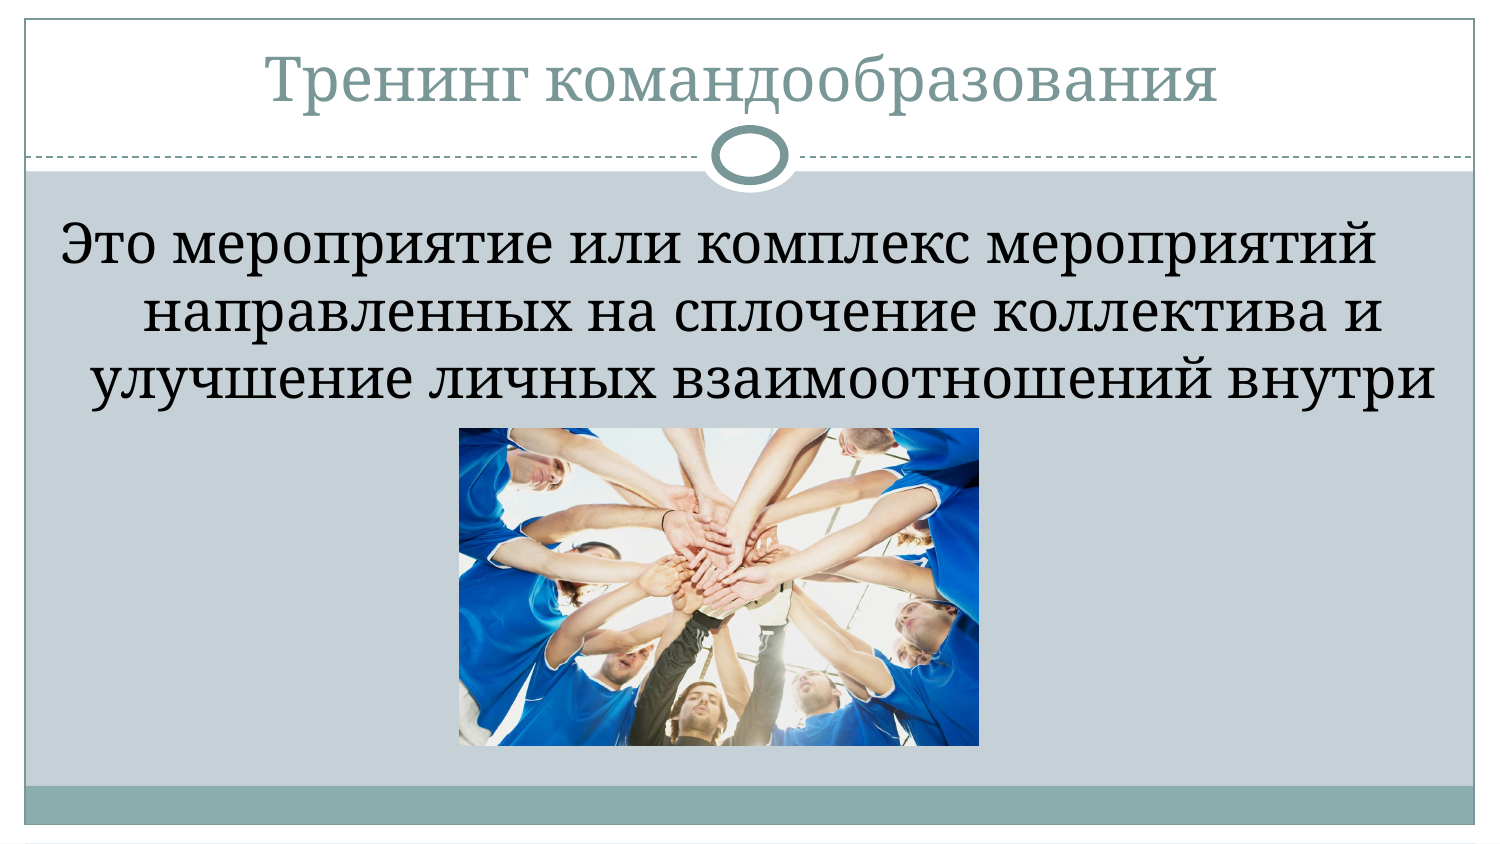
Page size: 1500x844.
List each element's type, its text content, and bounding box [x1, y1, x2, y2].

list Это мероприятие или комплекс мероприятий направленных на сплочение коллектива и улучшение личных взаимоотношений внутри команды [0, 121, 1500, 684]
title Тренинг командообразования [49, 28, 1450, 121]
picture [458, 428, 979, 746]
